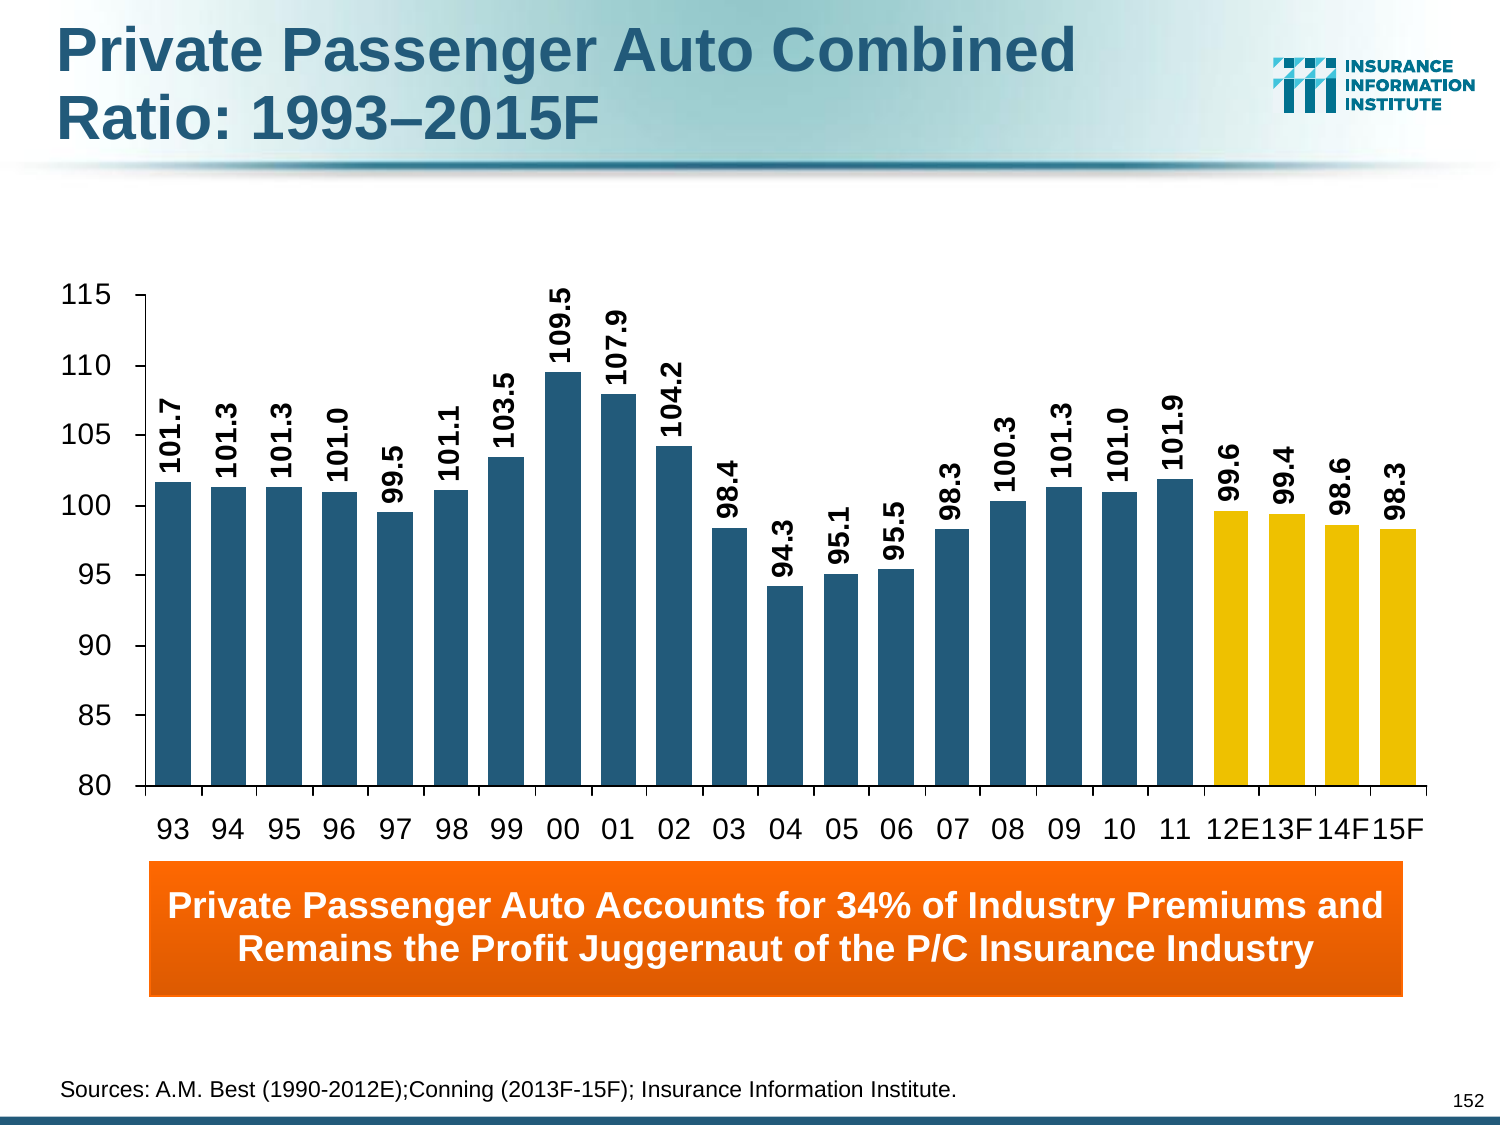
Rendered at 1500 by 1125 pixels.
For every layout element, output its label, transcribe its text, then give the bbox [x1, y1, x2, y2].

title Private Passenger Auto Combined Ratio: 1993–2015F [48, 14, 1264, 157]
picture [0, 0, 1500, 189]
slide_number 152 [1410, 1091, 1485, 1112]
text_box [48, 260, 1435, 862]
text_box Private Passenger Auto Accounts for 34% of Industry Premiums and Remains the Profit Juggernaut of the P/C Insurance Industry [149, 871, 1403, 996]
text_box Sources: A.M. Best (1990-2012E);Conning (2013F-15F); Insurance Information Institute. [0, 1050, 1242, 1125]
